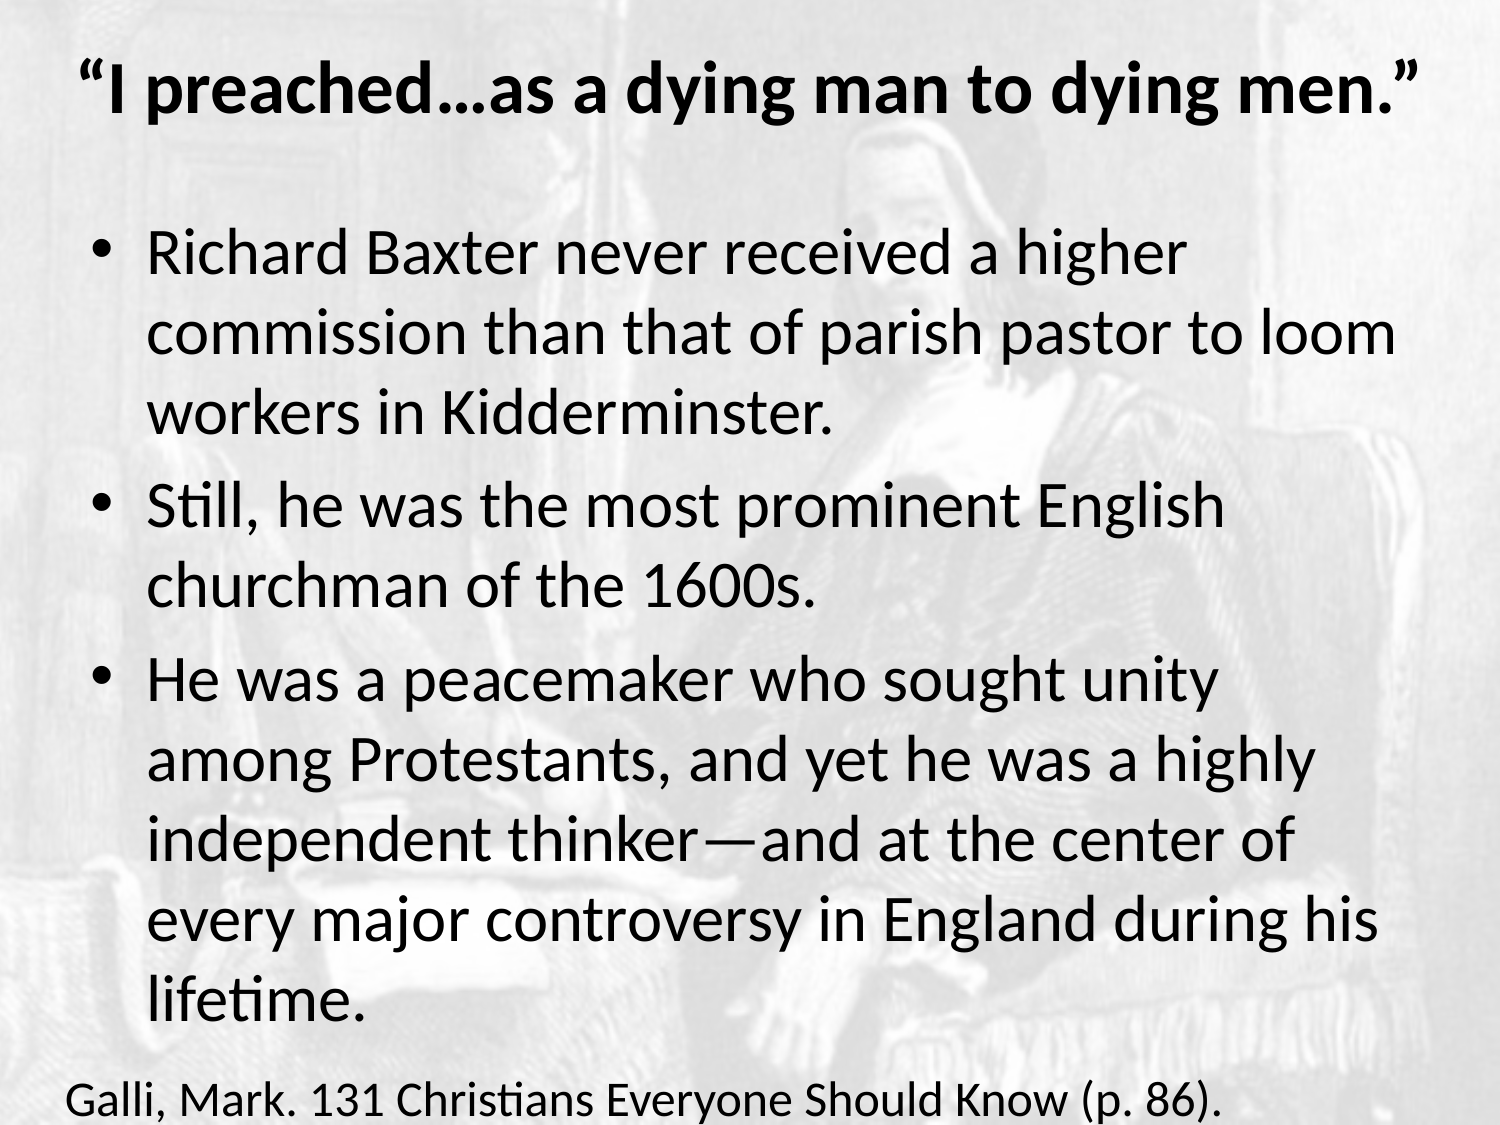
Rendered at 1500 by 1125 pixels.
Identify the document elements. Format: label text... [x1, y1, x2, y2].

list Richard Baxter never received a higher commission than that of parish pastor to loom workers in Kidderminster. Still, he was the most prominent English churchman of the 1600s. He was a peacemaker who sought unity among Protestants, and yet he was a highly independent thinker—and at the center of every major controversy in England during his lifetime. [75, 200, 1425, 1059]
text_box Galli, Mark. 131 Christians Everyone Should Know (p. 86). [49, 1059, 1478, 1125]
title “I preached…as a dying man to dying men.” [0, 4, 1500, 163]
